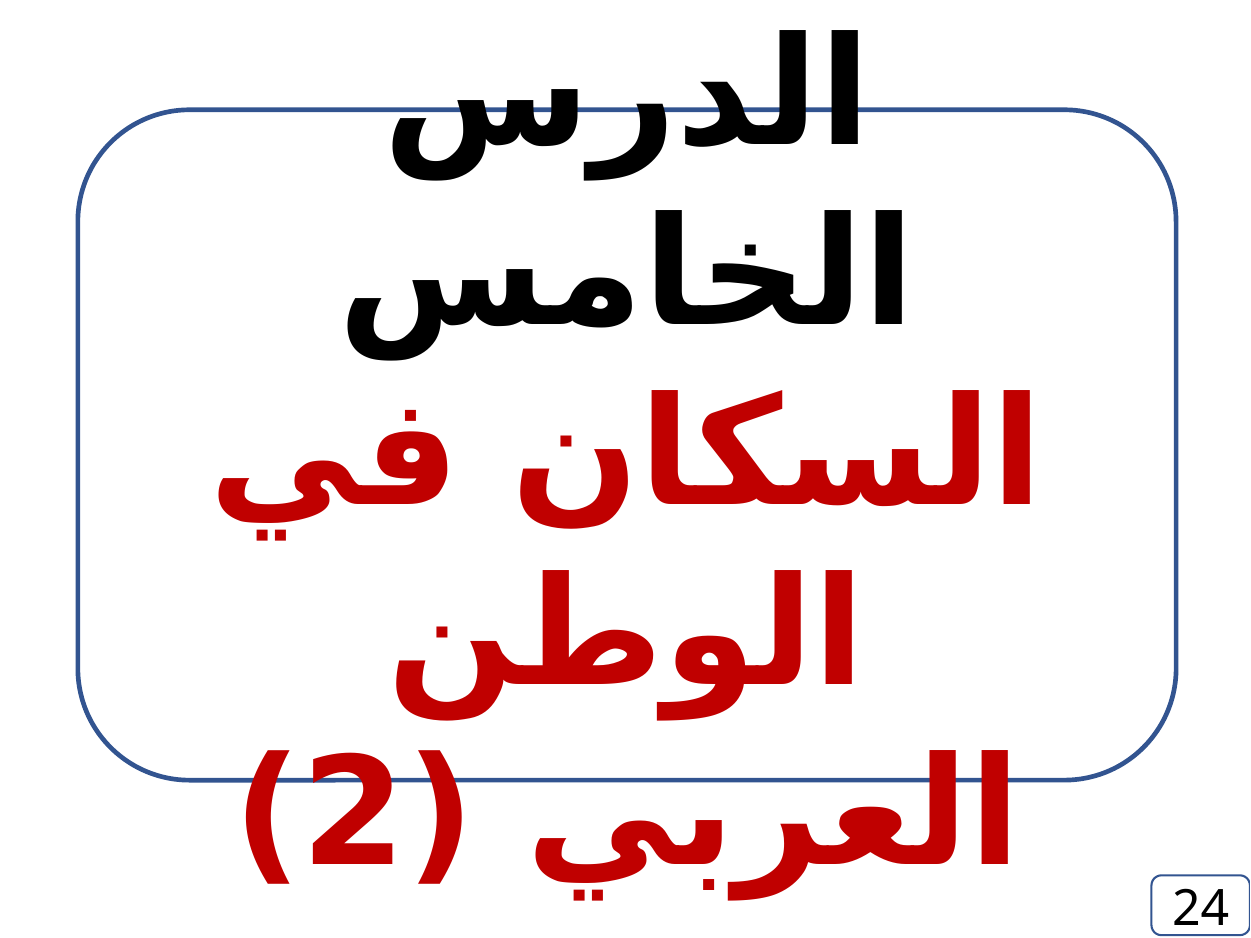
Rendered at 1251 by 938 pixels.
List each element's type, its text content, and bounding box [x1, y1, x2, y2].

text_box 24 [1150, 874, 1250, 937]
text_box الدرس الخامس السكان في الوطن العربي (2) [76, 108, 1178, 782]
